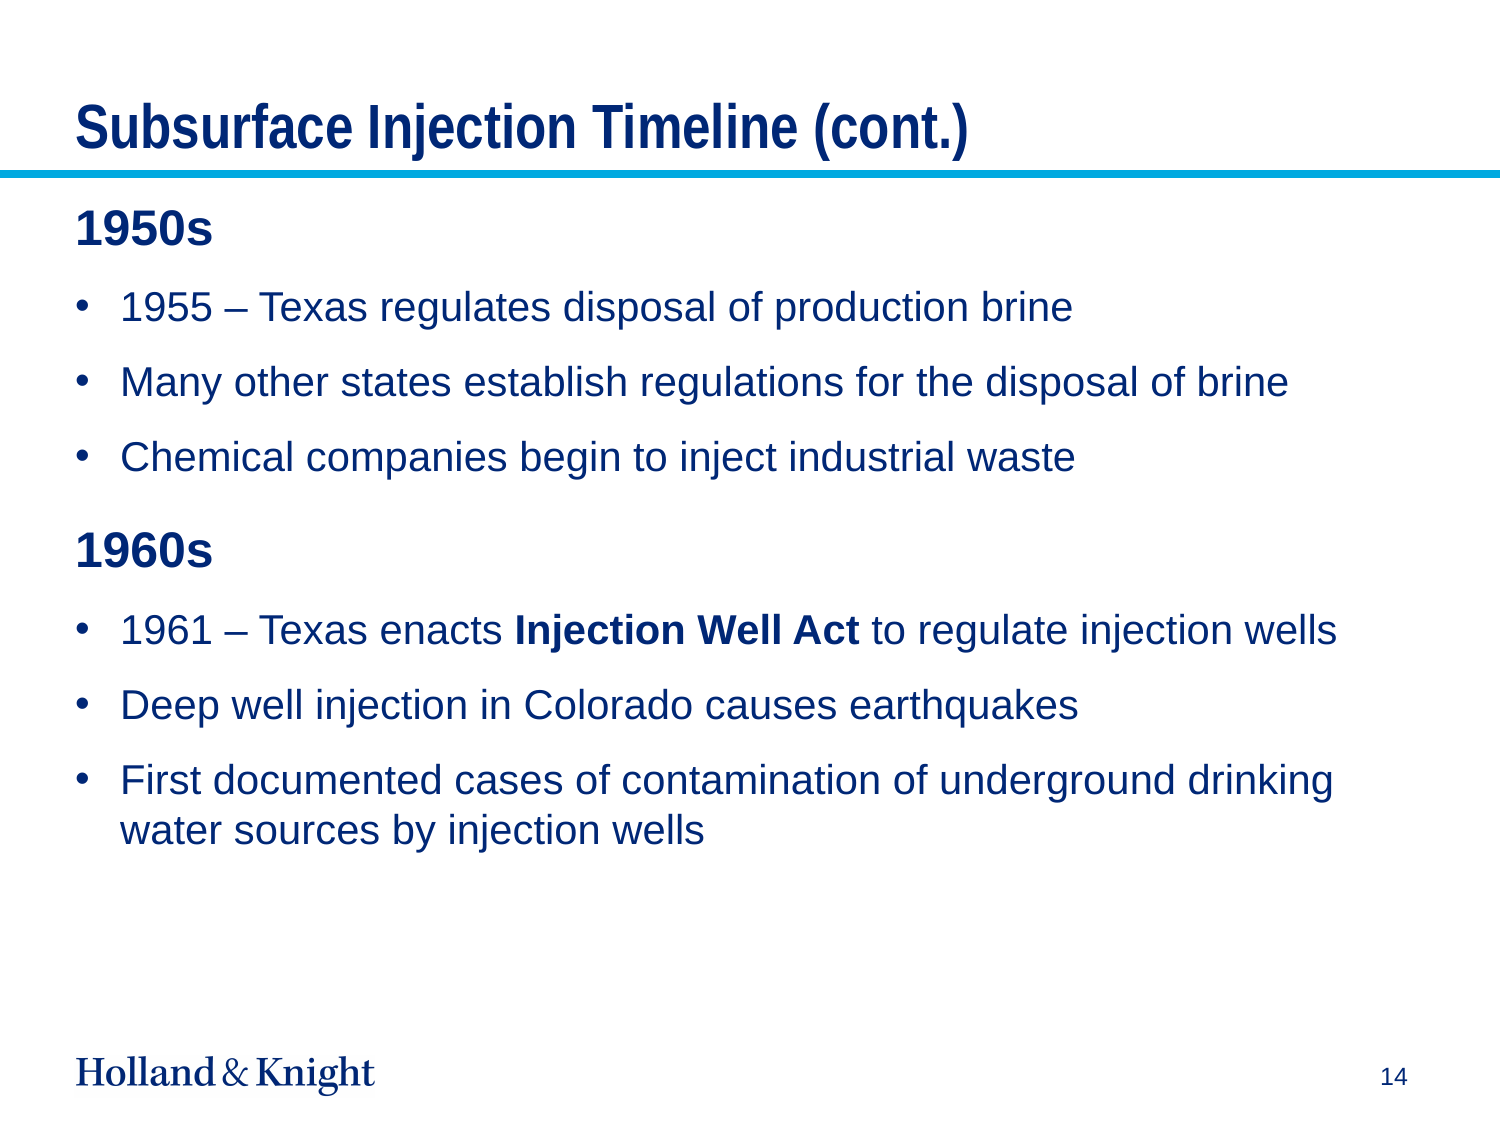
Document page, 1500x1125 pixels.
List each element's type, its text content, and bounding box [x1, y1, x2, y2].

slide_number 14 [1266, 1057, 1424, 1098]
list 1950s 1955 – Texas regulates disposal of production brine Many other states establish regulations for the disposal of brine Chemical companies begin to inject industrial waste 1960s 1961 – Texas enacts Injection Well Act to regulate injection wells Deep well injection in Colorado causes earthquakes First documented cases of contamination of underground drinking water sources by injection wells [75, 195, 1422, 1024]
title Subsurface Injection Timeline (cont.) [75, 20, 1425, 169]
picture [74, 1055, 375, 1098]
